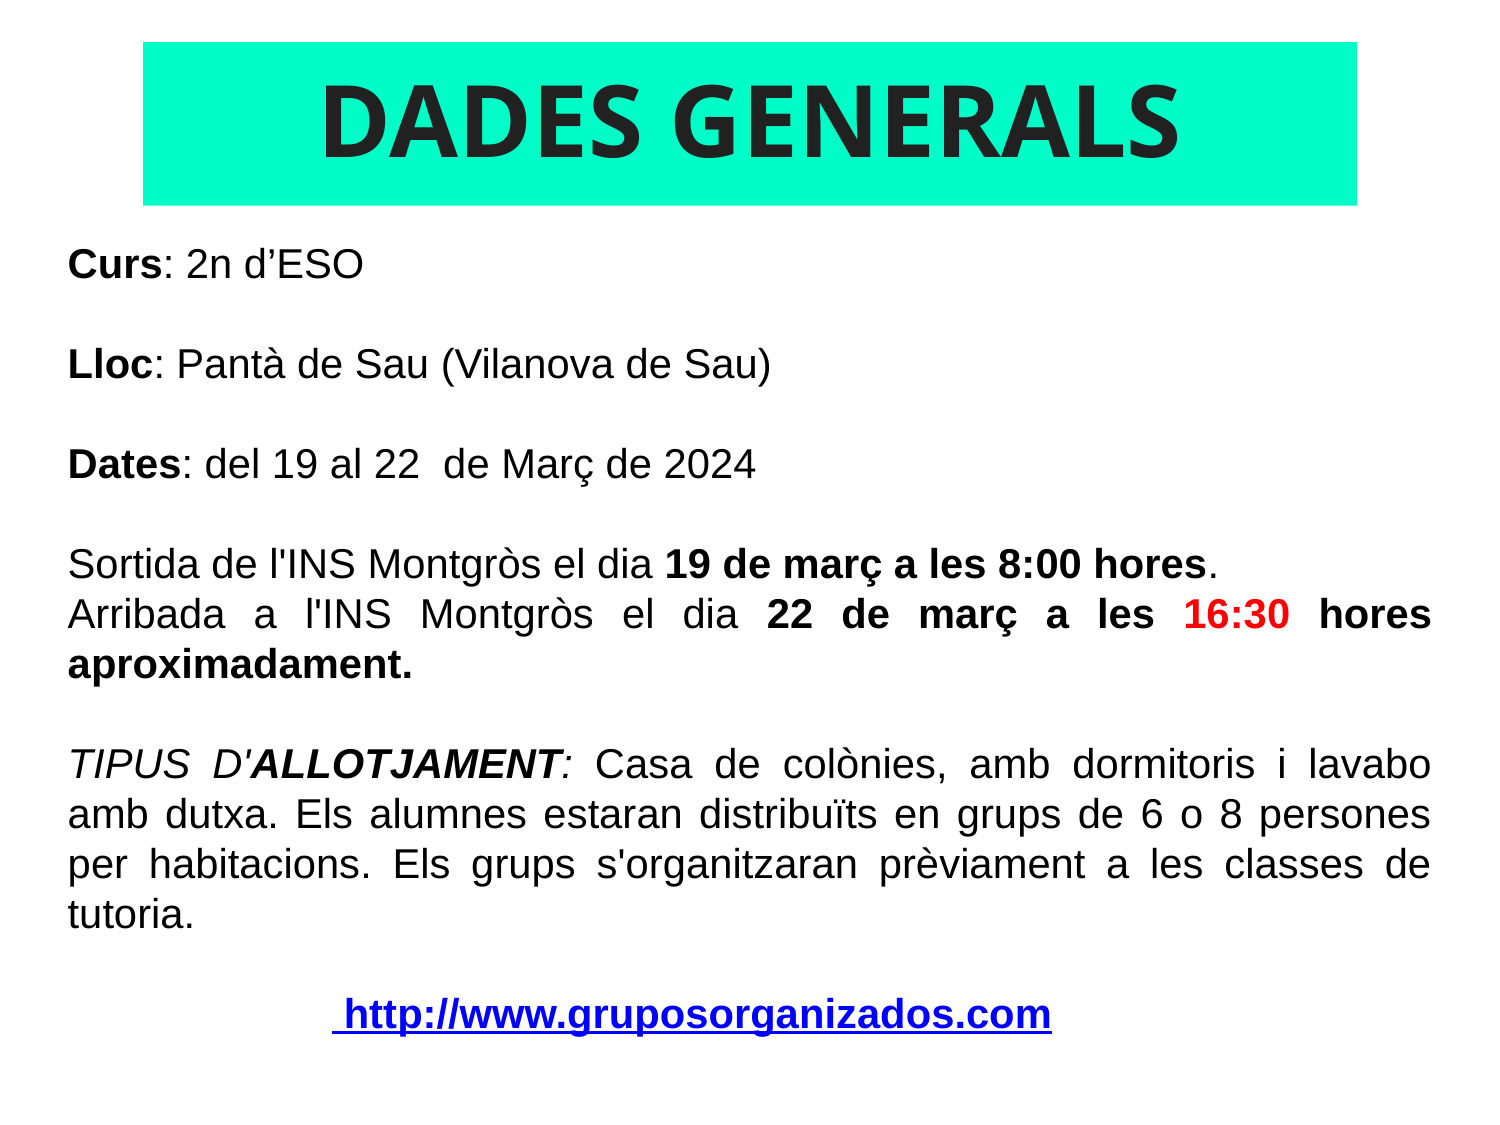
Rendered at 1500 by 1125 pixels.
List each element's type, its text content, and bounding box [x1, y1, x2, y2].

text_box Curs: 2n d’ESO Lloc: Pantà de Sau (Vilanova de Sau) Dates: del 19 al 22 de Març de 2024 Sortida de l'INS Montgròs el dia 19 de març a les 8:00 hores. Arribada a l'INS Montgròs el dia 22 de març a les 16:30 hores aproximadament. TIPUS D'ALLOTJAMENT: Casa de colònies, amb dormitoris i lavabo amb dutxa. Els alumnes estaran distribuïts en grups de 6 o 8 persones per habitacions. Els grups s'organitzaran prèviament a les classes de tutoria. http://www.gruposorganizados.com [52, 205, 1447, 1050]
title DADES GENERALS [143, 42, 1357, 206]
